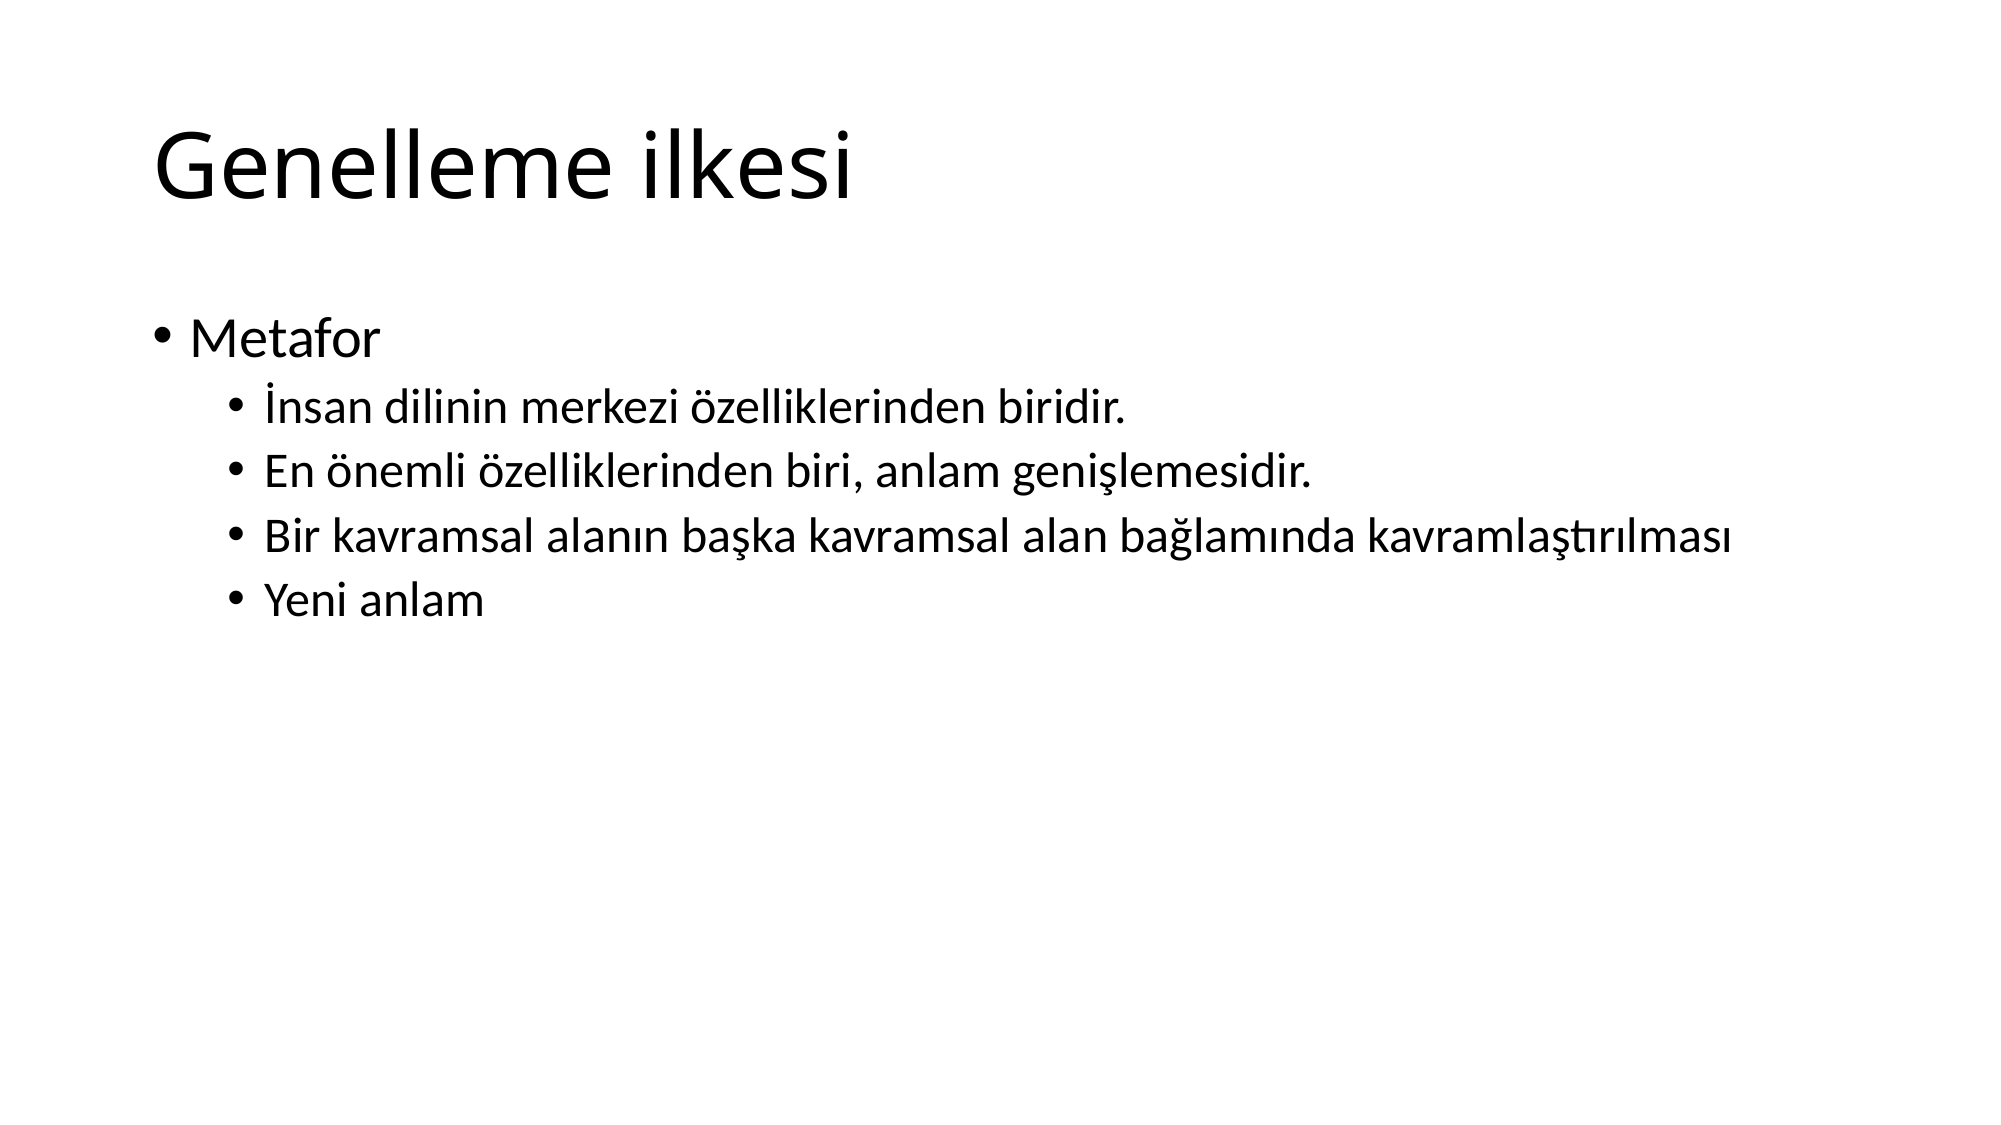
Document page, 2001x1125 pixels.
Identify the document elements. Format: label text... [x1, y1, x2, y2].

title Genelleme ilkesi [137, 59, 1863, 278]
list Metafor İnsan dilinin merkezi özelliklerinden biridir. En önemli özelliklerinden biri, anlam genişlemesidir. Bir kavramsal alanın başka kavramsal alan bağlamında kavramlaştırılması Yeni anlam [137, 299, 1863, 1014]
